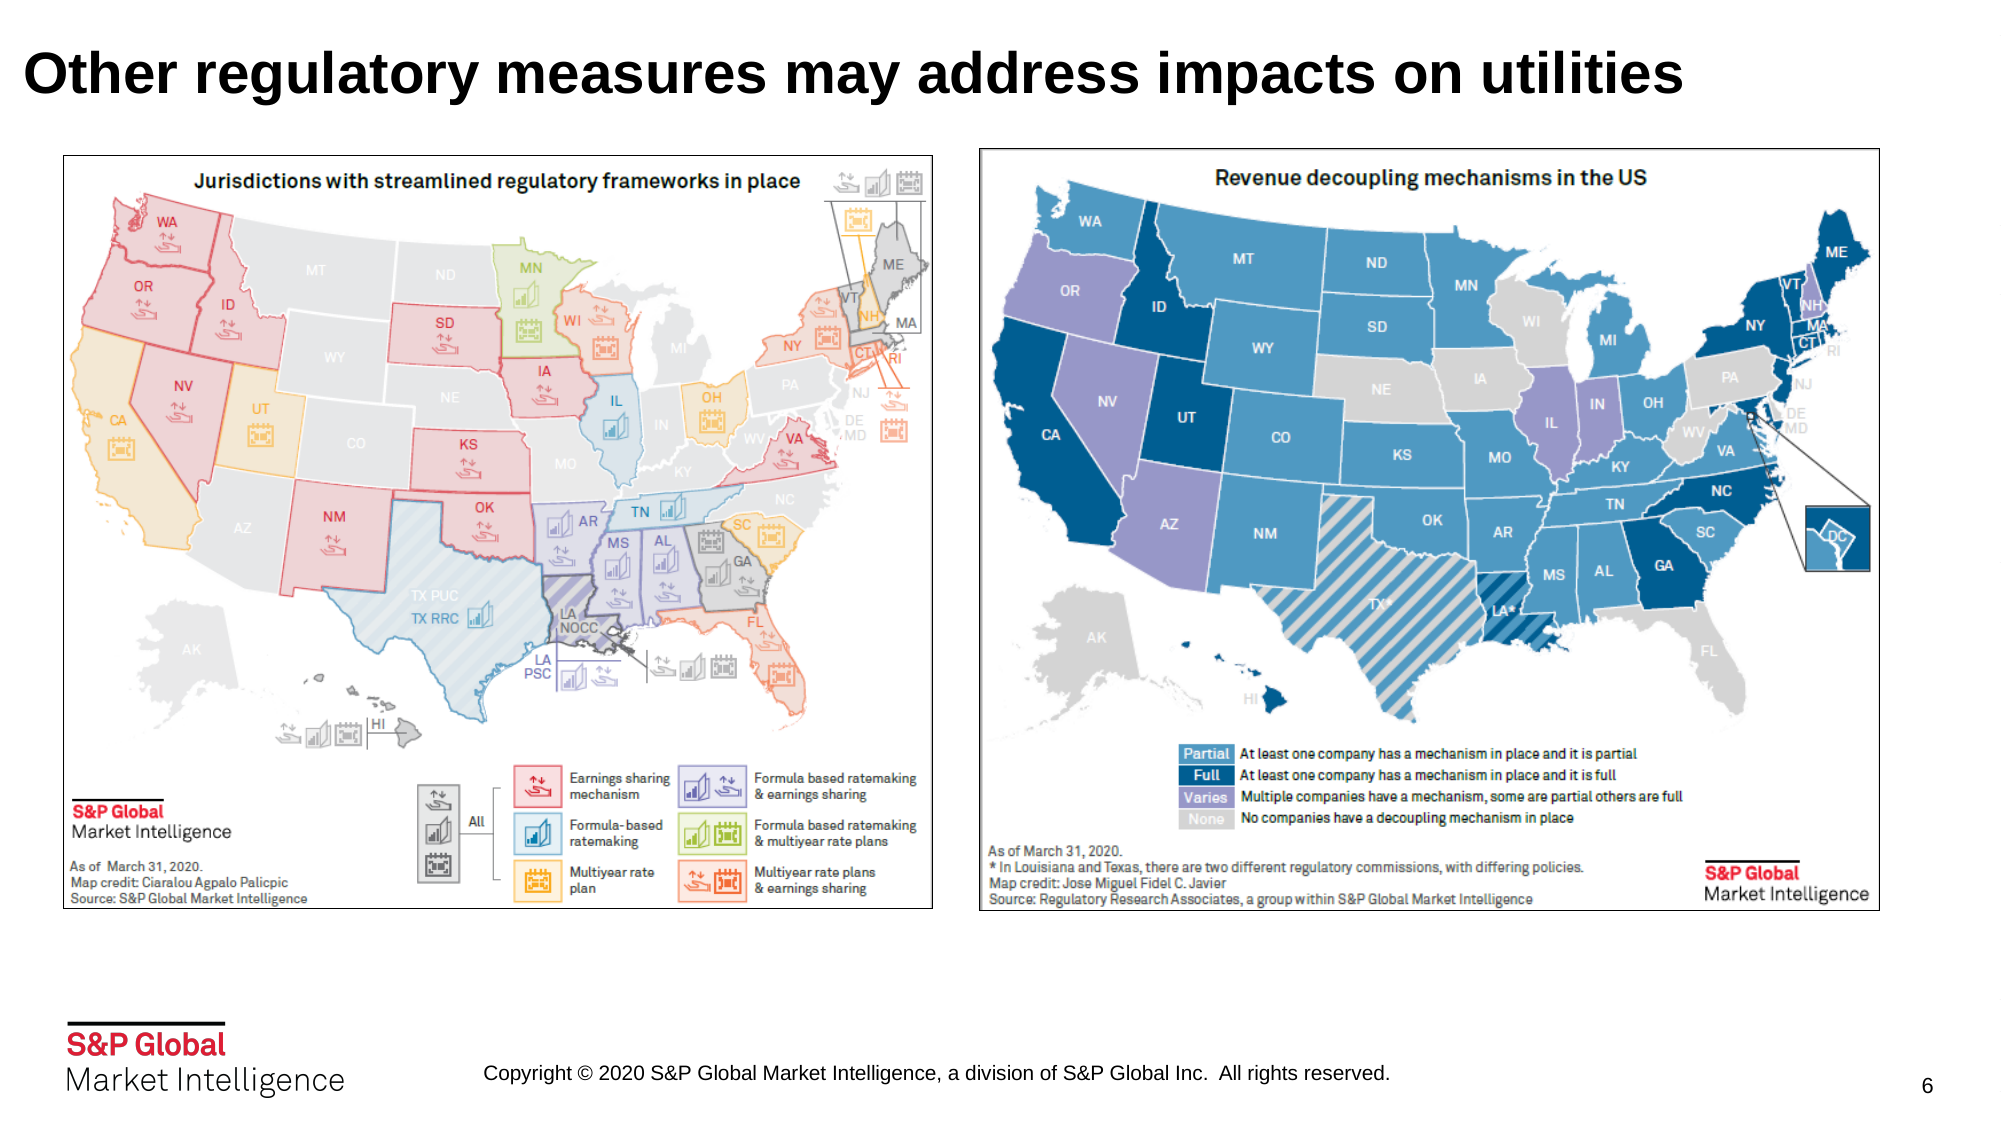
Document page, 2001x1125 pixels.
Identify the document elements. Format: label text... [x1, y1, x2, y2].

picture [63, 155, 933, 909]
slide_number 6 [1839, 1036, 1934, 1098]
text_box Copyright © 2020 S&P Global Market Intelligence, a division of S&P Global Inc. All rights reserved. [468, 1051, 1638, 1092]
picture [43, 997, 368, 1115]
picture [979, 148, 1880, 911]
title Other regulatory measures may address impacts on utilities [23, 36, 1871, 129]
